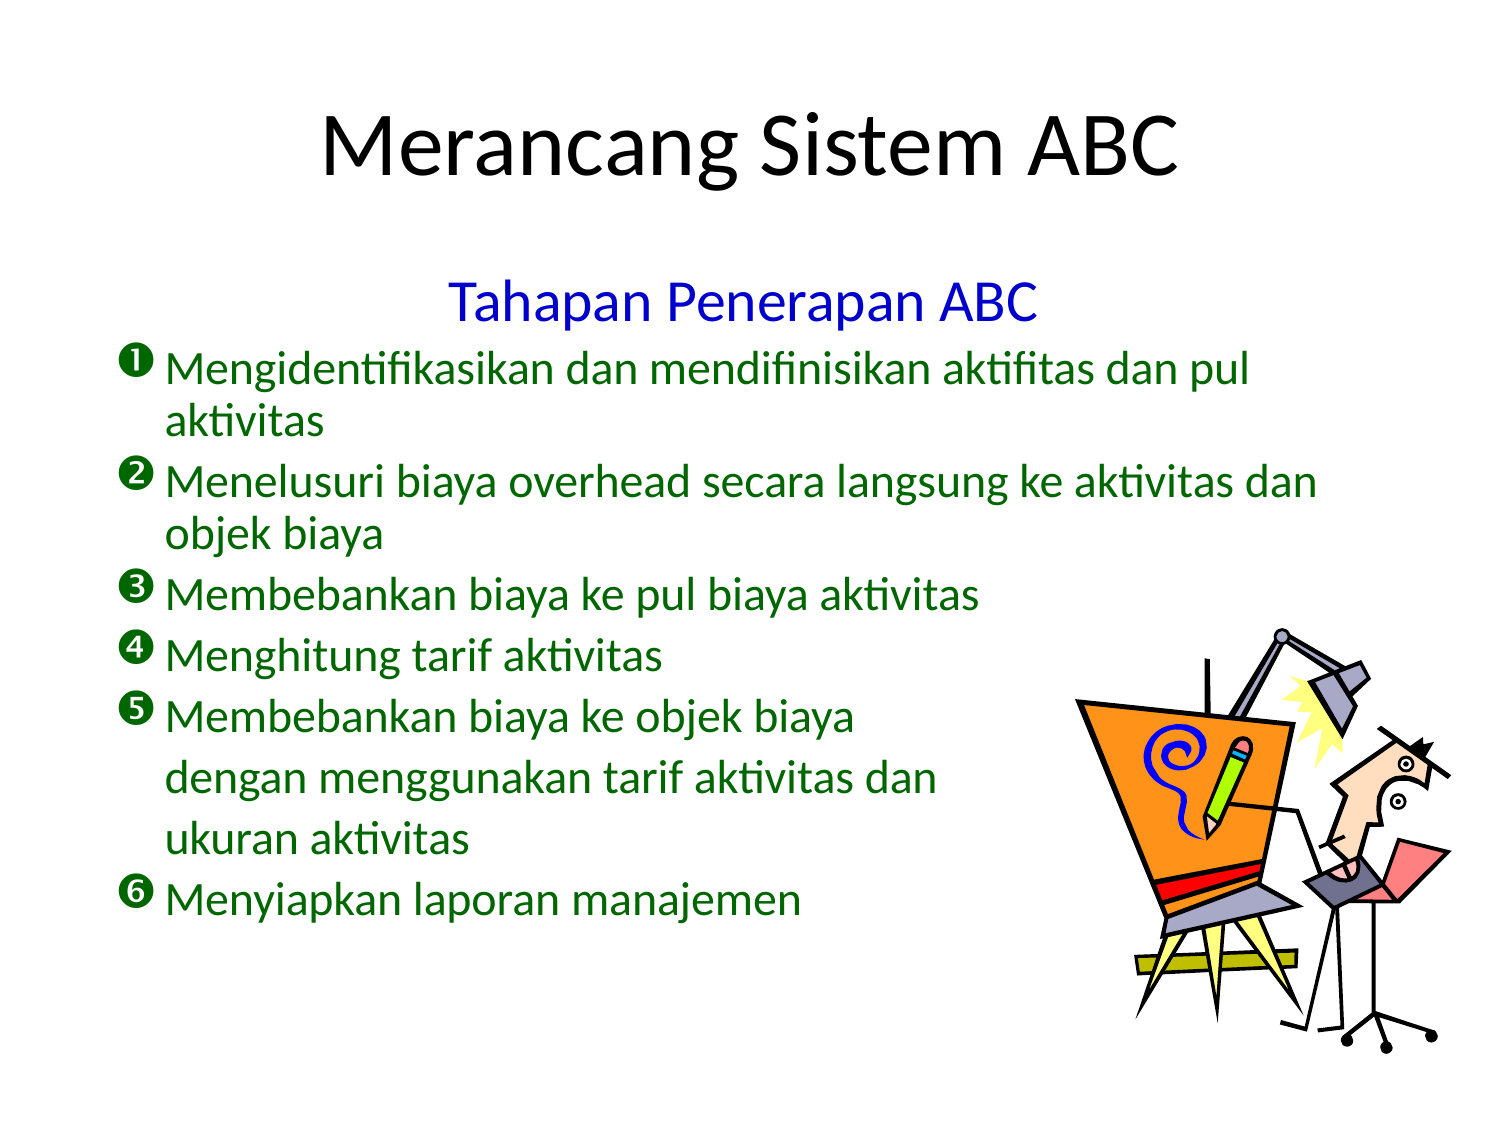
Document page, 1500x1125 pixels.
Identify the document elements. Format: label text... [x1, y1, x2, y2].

list Tahapan Penerapan ABC Mengidentifikasikan dan mendifinisikan aktifitas dan pul aktivitas Menelusuri biaya overhead secara langsung ke aktivitas dan objek biaya Membebankan biaya ke pul biaya aktivitas Menghitung tarif aktivitas Membebankan biaya ke objek biaya dengan menggunakan tarif aktivitas dan ukuran aktivitas Menyiapkan laporan manajemen [99, 262, 1388, 938]
title Merancang Sistem ABC [75, 45, 1425, 233]
picture [1074, 624, 1455, 1057]
